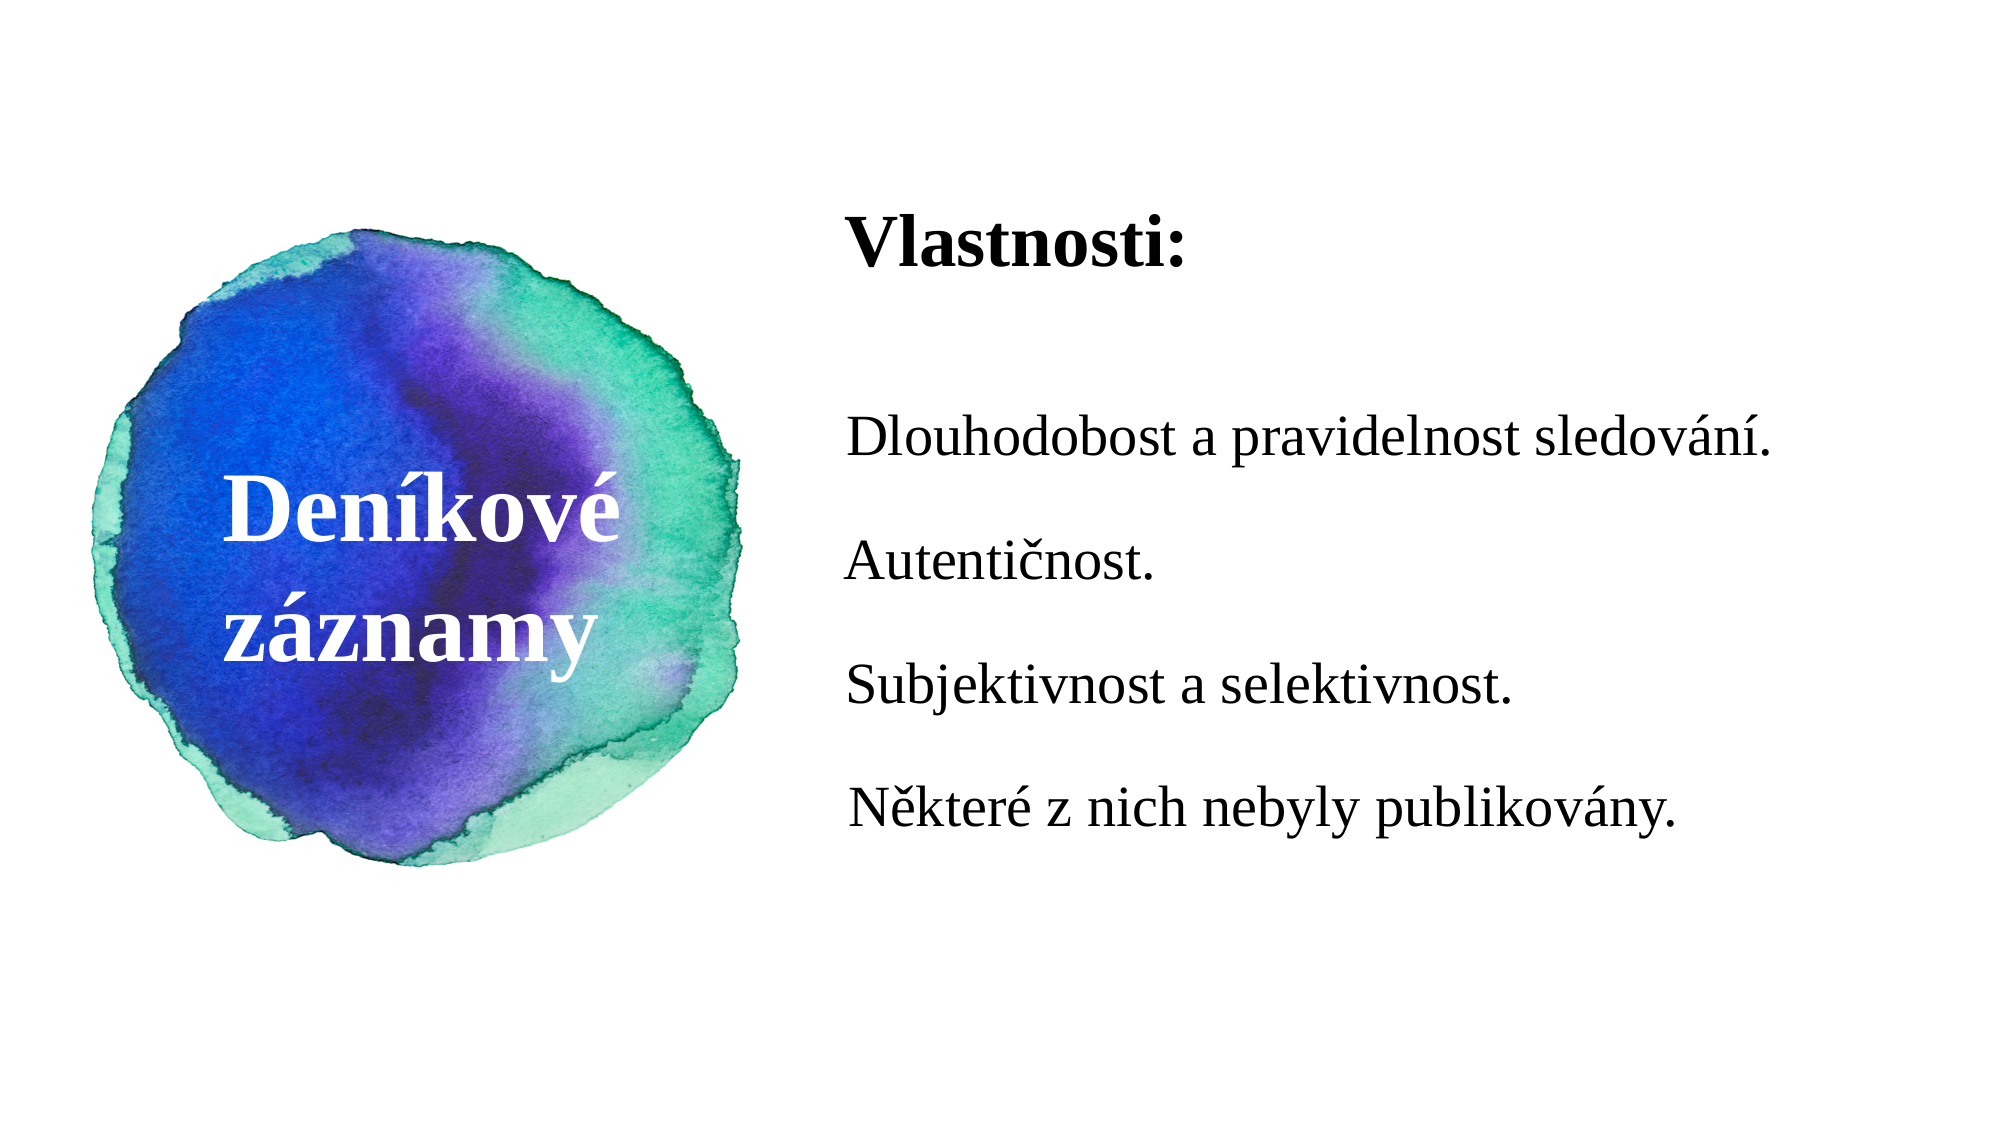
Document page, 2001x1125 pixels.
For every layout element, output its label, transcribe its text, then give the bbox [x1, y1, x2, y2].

text_box Autentičnost. [828, 513, 1172, 599]
picture [53, 184, 779, 910]
text_box Subjektivnost a selektivnost. [830, 637, 1530, 723]
text_box Dlouhodobost a pravidelnost sledování. [831, 389, 1789, 475]
text_box Některé z nich nebyly publikovány. [833, 761, 1694, 846]
text_box Vlastnosti: [829, 184, 1206, 289]
